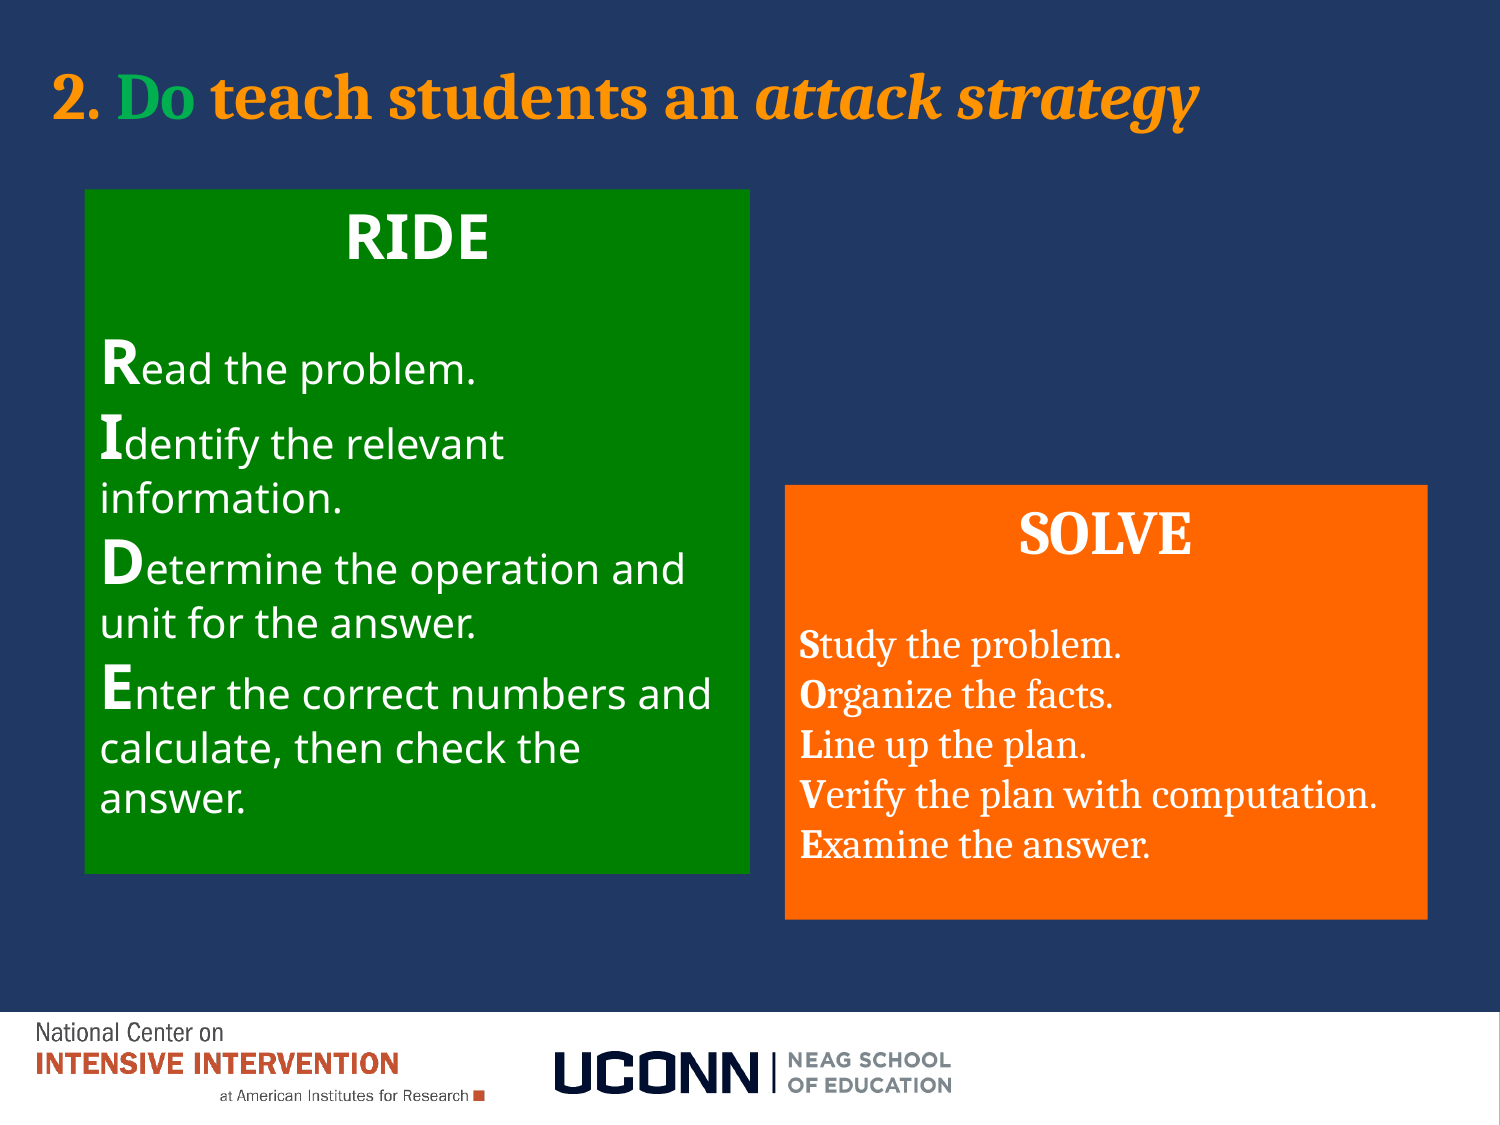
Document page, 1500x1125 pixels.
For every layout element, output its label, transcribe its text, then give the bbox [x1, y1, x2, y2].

title 2. Do teach students an attack strategy [37, 37, 1463, 158]
text_box RIDE Read the problem. Identify the relevant information. Determine the operation and unit for the answer. Enter the correct numbers and calculate, then check the answer. [83, 188, 751, 875]
picture [555, 1051, 951, 1094]
text_box SOLVE Study the problem. Organize the facts. Line up the plan. Verify the plan with computation. Examine the answer. [783, 483, 1429, 921]
picture [30, 1014, 491, 1109]
